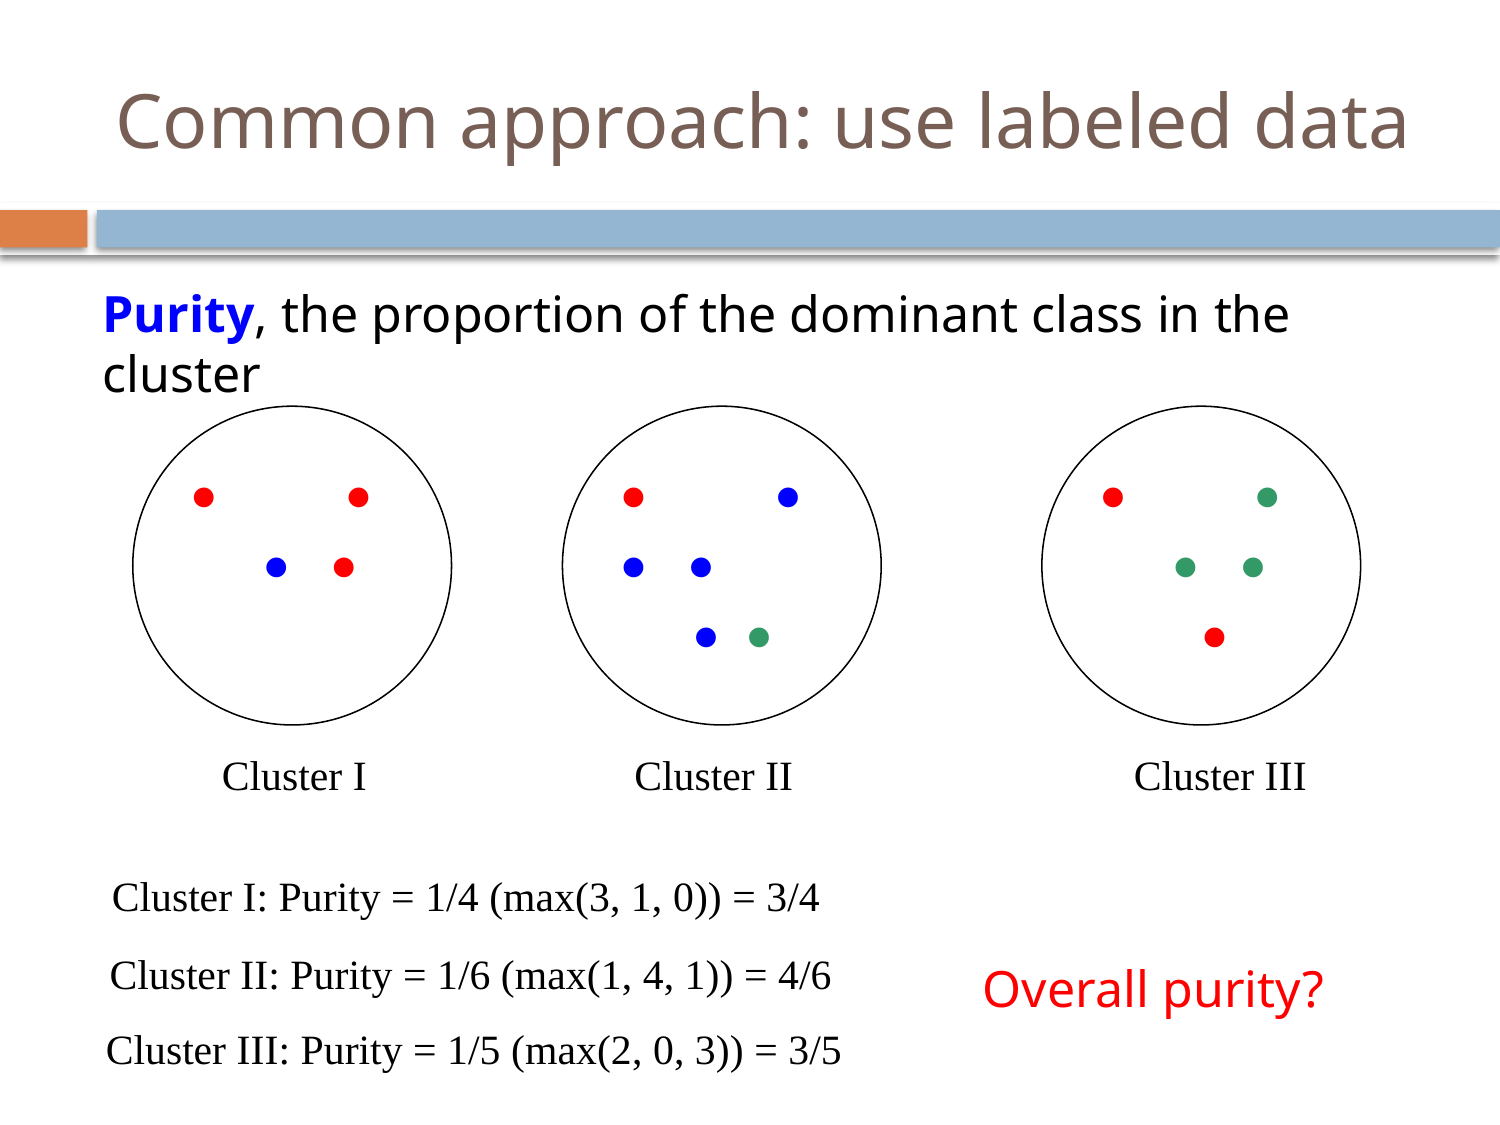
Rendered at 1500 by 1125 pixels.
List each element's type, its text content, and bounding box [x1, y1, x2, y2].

title Common approach: use labeled data [100, 37, 1438, 200]
list Purity, the proportion of the dominant class in the cluster [87, 275, 1425, 350]
text_box Cluster III [1119, 741, 1326, 807]
text_box     [132, 406, 452, 725]
text_box       [562, 406, 882, 725]
text_box Cluster II: Purity = 1/6 (max(1, 4, 1)) = 4/6 [94, 940, 848, 1006]
text_box Cluster III: Purity = 1/5 (max(2, 0, 3)) = 3/5 [91, 1015, 858, 1081]
text_box Cluster I: Purity = 1/4 (max(3, 1, 0)) = 3/4 [97, 862, 889, 928]
text_box      [1041, 406, 1361, 725]
text_box Cluster I [207, 741, 382, 857]
text_box Cluster II [619, 741, 838, 807]
text_box Overall purity? [968, 949, 1339, 1025]
